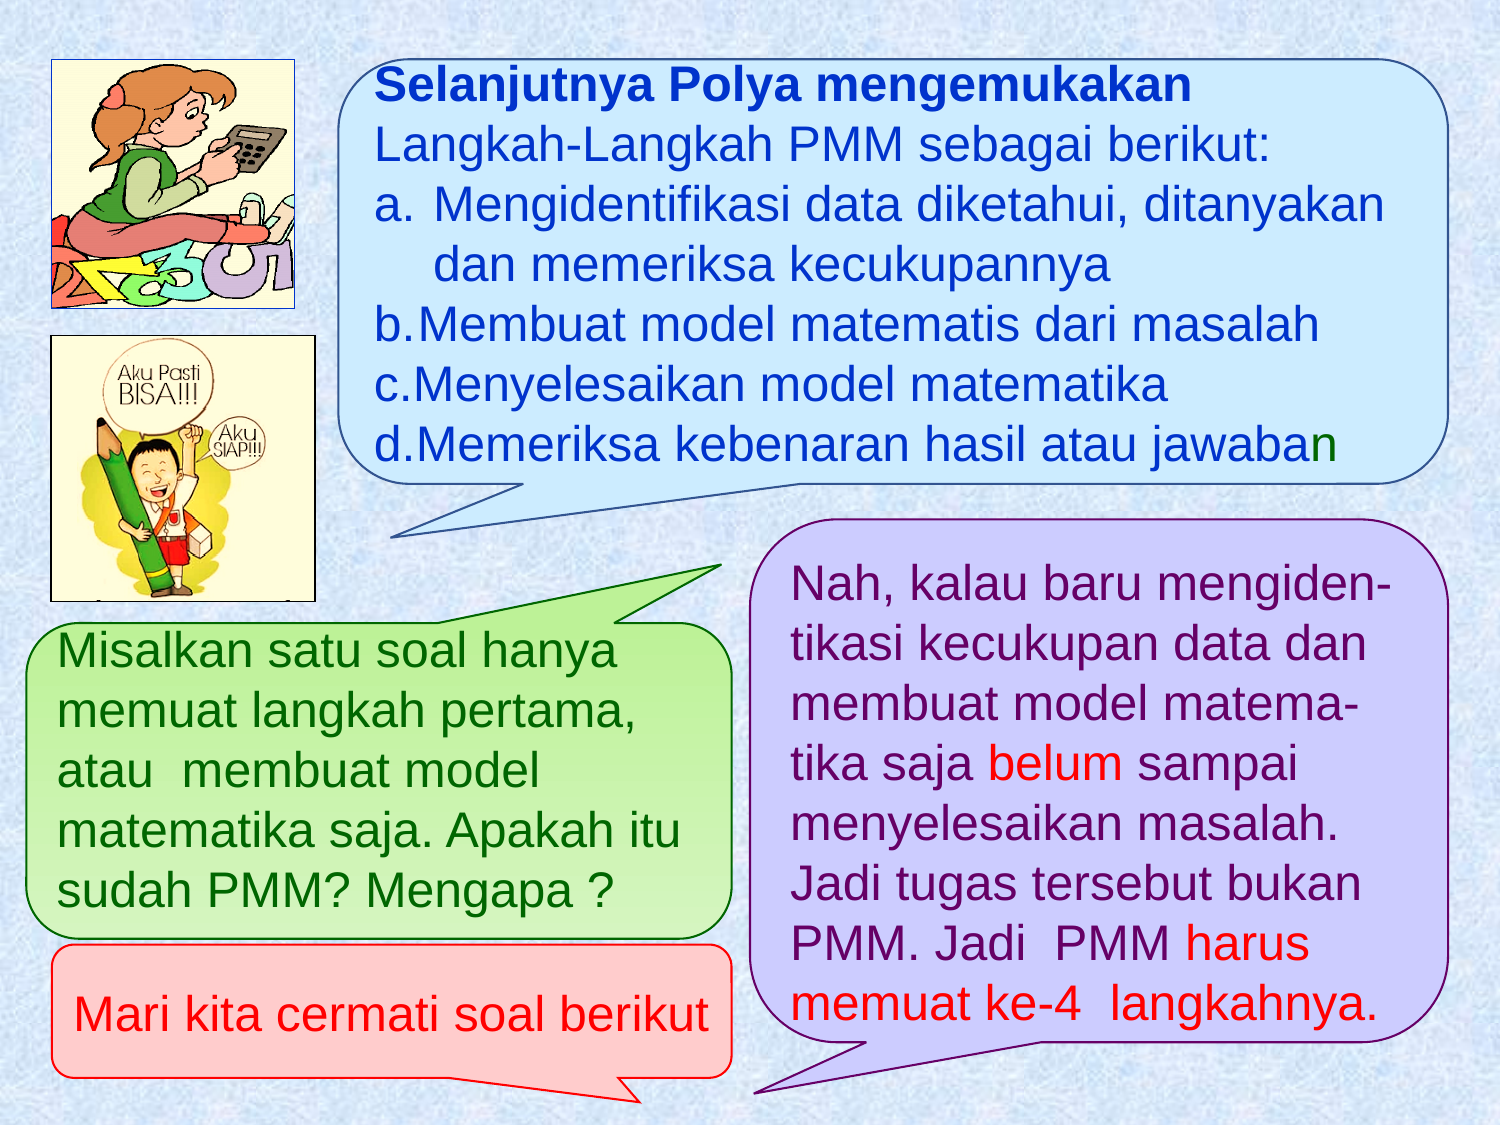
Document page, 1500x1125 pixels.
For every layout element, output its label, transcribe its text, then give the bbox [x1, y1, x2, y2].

text_box Misalkan satu soal hanya memuat langkah pertama, atau membuat model matematika saja. Apakah itu sudah PMM? Mengapa ? [25, 601, 733, 940]
picture [0, 0, 1500, 1125]
text_box Mari kita cermati soal berikut [50, 943, 733, 1104]
text_box Nah, kalau baru mengiden-tikasi kecukupan data dan membuat model matema-tika saja belum sampai menyelesaikan masalah. Jadi tugas tersebut bukan PMM. Jadi PMM harus memuat ke-4 langkahnya. [748, 601, 1450, 1095]
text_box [51, 59, 1449, 601]
